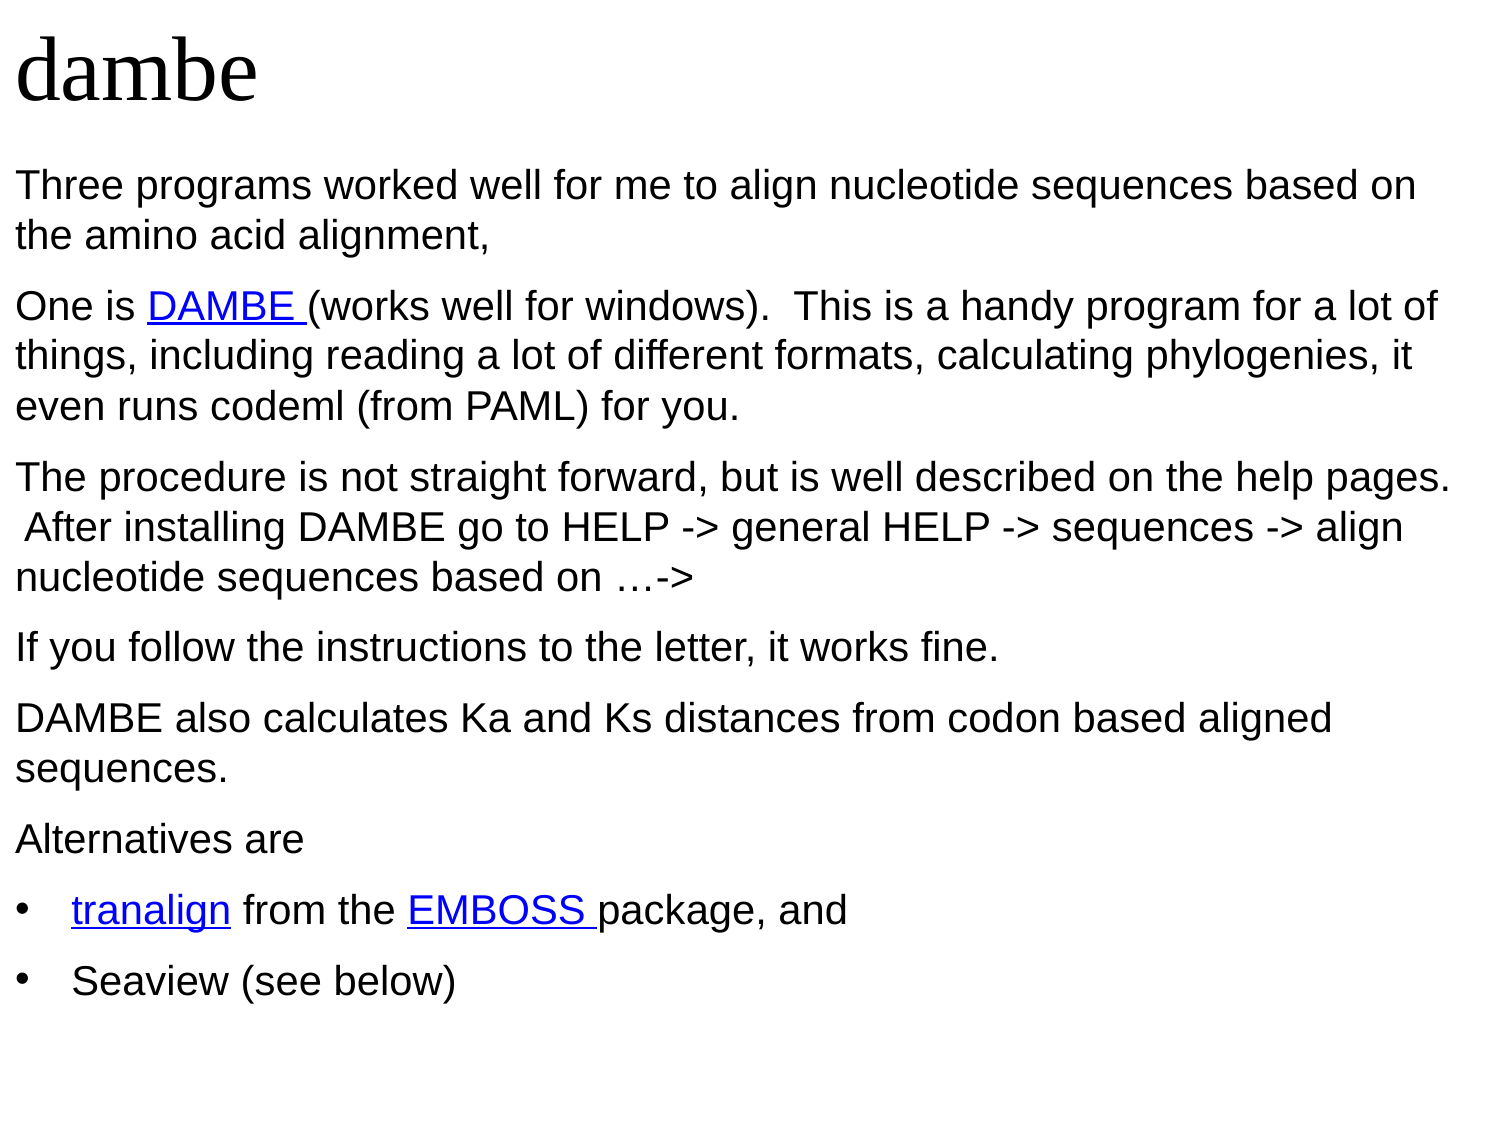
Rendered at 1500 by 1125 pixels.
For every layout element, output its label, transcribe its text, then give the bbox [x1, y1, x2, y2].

text_box Three programs worked well for me to align nucleotide sequences based on the amino acid alignment, One is DAMBE (works well for windows). This is a handy program for a lot of things, including reading a lot of different formats, calculating phylogenies, it even runs codeml (from PAML) for you. The procedure is not straight forward, but is well described on the help pages. After installing DAMBE go to HELP -> general HELP -> sequences -> align nucleotide sequences based on …-> If you follow the instructions to the letter, it works fine. DAMBE also calculates Ka and Ks distances from codon based aligned sequences. Alternatives are tranalign from the EMBOSS package, and Seaview (see below) [0, 149, 1475, 1125]
title dambe [0, 37, 1388, 149]
